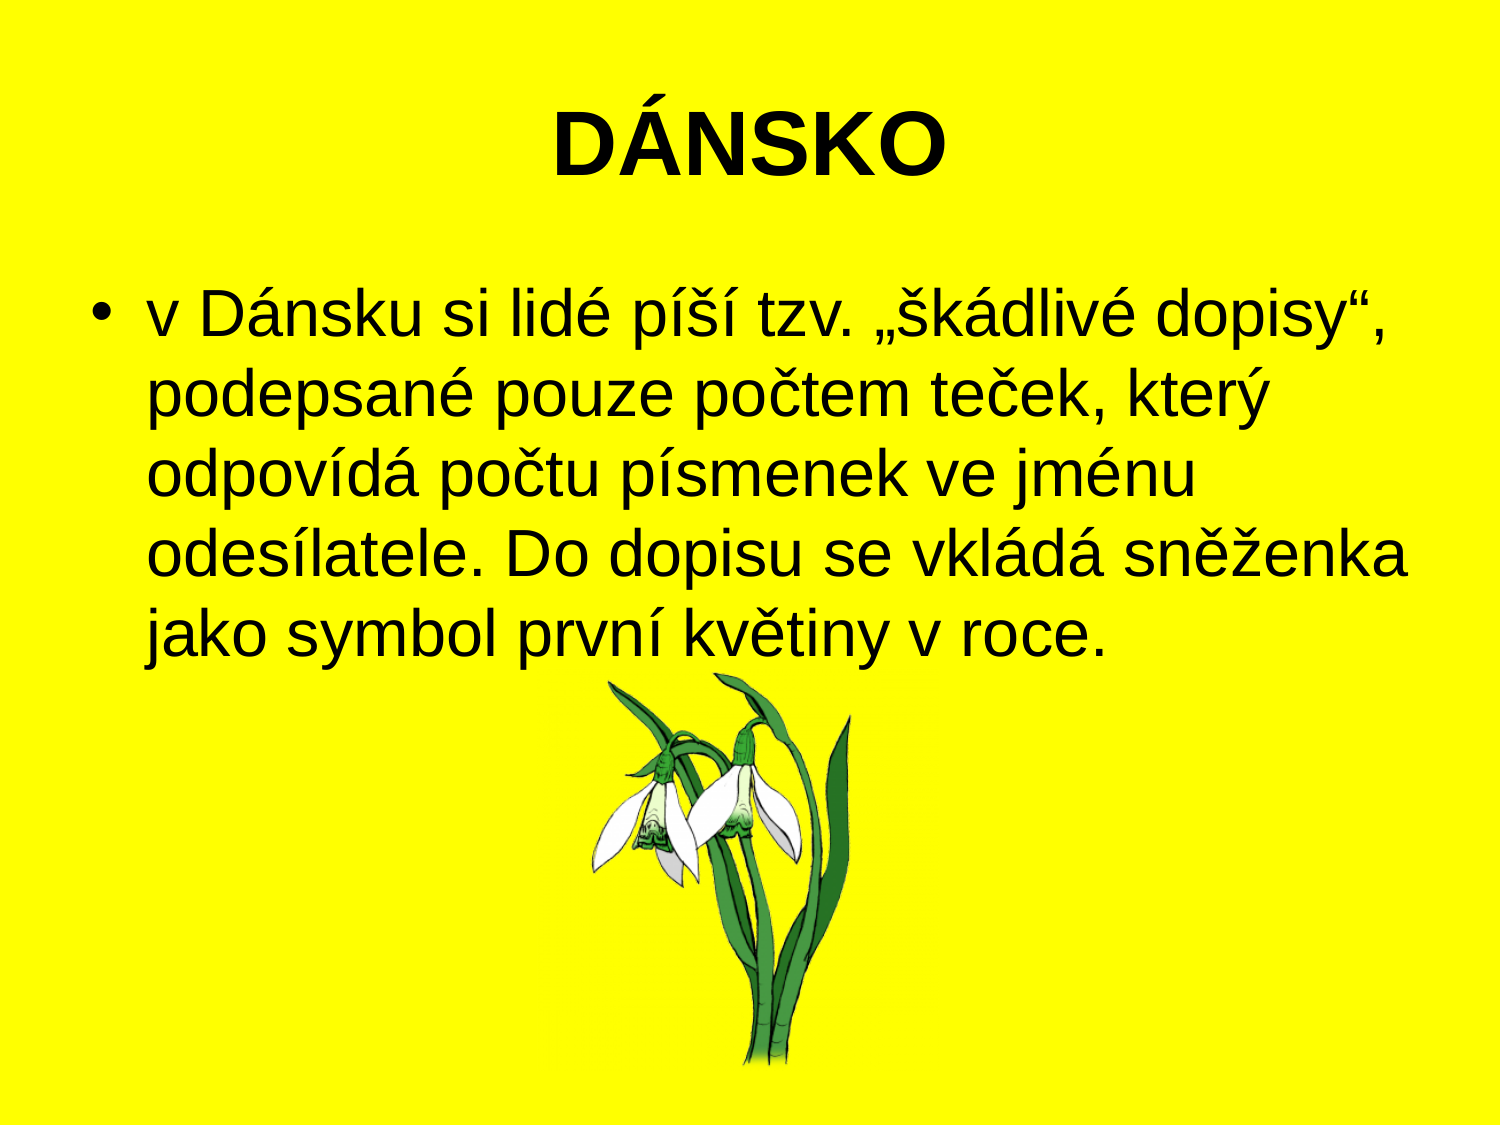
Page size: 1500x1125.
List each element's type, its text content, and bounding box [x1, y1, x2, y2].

list v Dánsku si lidé píší tzv. „škádlivé dopisy“, podepsané pouze počtem teček, který odpovídá počtu písmenek ve jménu odesílatele. Do dopisu se vkládá sněženka jako symbol první květiny v roce. [75, 262, 1425, 705]
picture [537, 668, 940, 1071]
title DÁNSKO [75, 45, 1425, 233]
